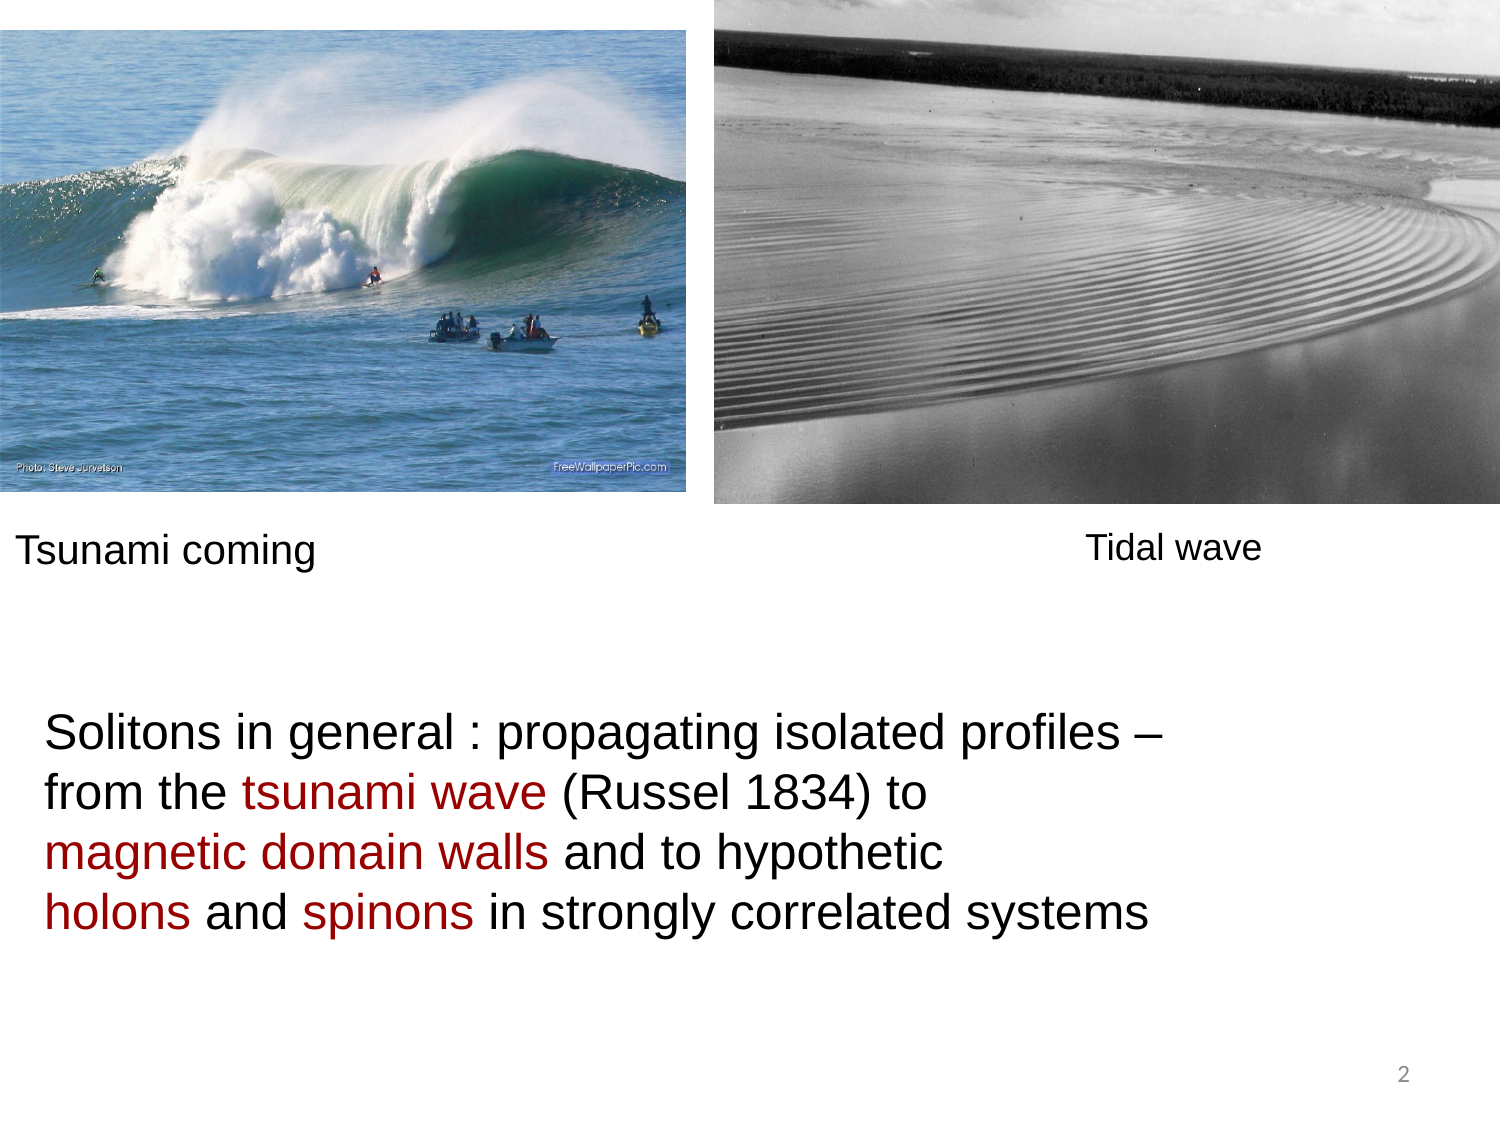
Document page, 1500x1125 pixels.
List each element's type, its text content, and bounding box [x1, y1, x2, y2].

picture [0, 30, 687, 492]
picture [714, 0, 1500, 504]
text_box Tsunami coming [0, 515, 337, 580]
text_box Solitons in general : propagating isolated profiles – from the tsunami wave (Russel 1834) to magnetic domain walls and to hypothetic holons and spinons in strongly correlated systems [29, 692, 1500, 948]
text_box Tidal wave [1070, 515, 1278, 575]
slide_number 2 [1074, 1042, 1425, 1103]
